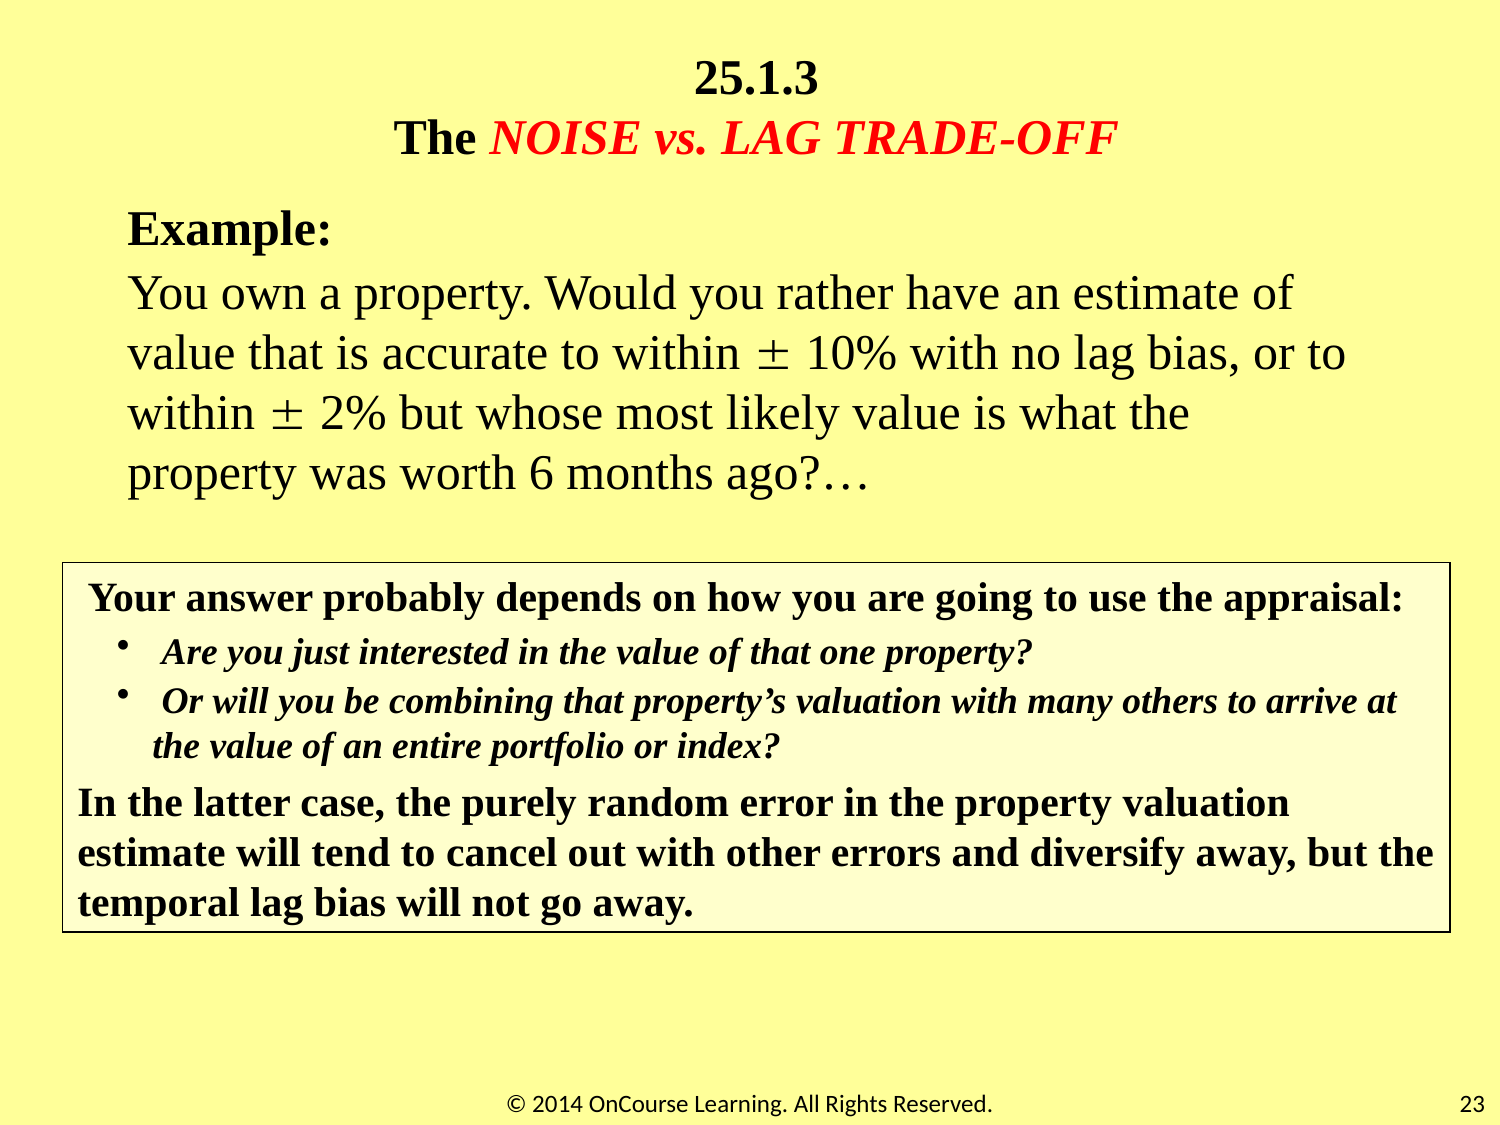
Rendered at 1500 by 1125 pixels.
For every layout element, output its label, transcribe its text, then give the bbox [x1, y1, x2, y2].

text_box 25.1.3 The NOISE vs. LAG TRADE-OFF [62, 37, 1450, 173]
footer © 2014 OnCourse Learning. All Rights Reserved. [450, 1050, 1050, 1125]
slide_number 23 [1200, 1050, 1500, 1125]
text_box Example: You own a property. Would you rather have an estimate of value that is accurate to within  10% with no lag bias, or to within  2% but whose most likely value is what the property was worth 6 months ago?… [112, 187, 1388, 508]
text_box Your answer probably depends on how you are going to use the appraisal: Are you just interested in the value of that one property? Or will you be combining that property’s valuation with many others to arrive at the value of an entire portfolio or index? In the latter case, the purely random error in the property valuation estimate will tend to cancel out with other errors and diversify away, but the temporal lag bias will not go away. [62, 562, 1450, 932]
